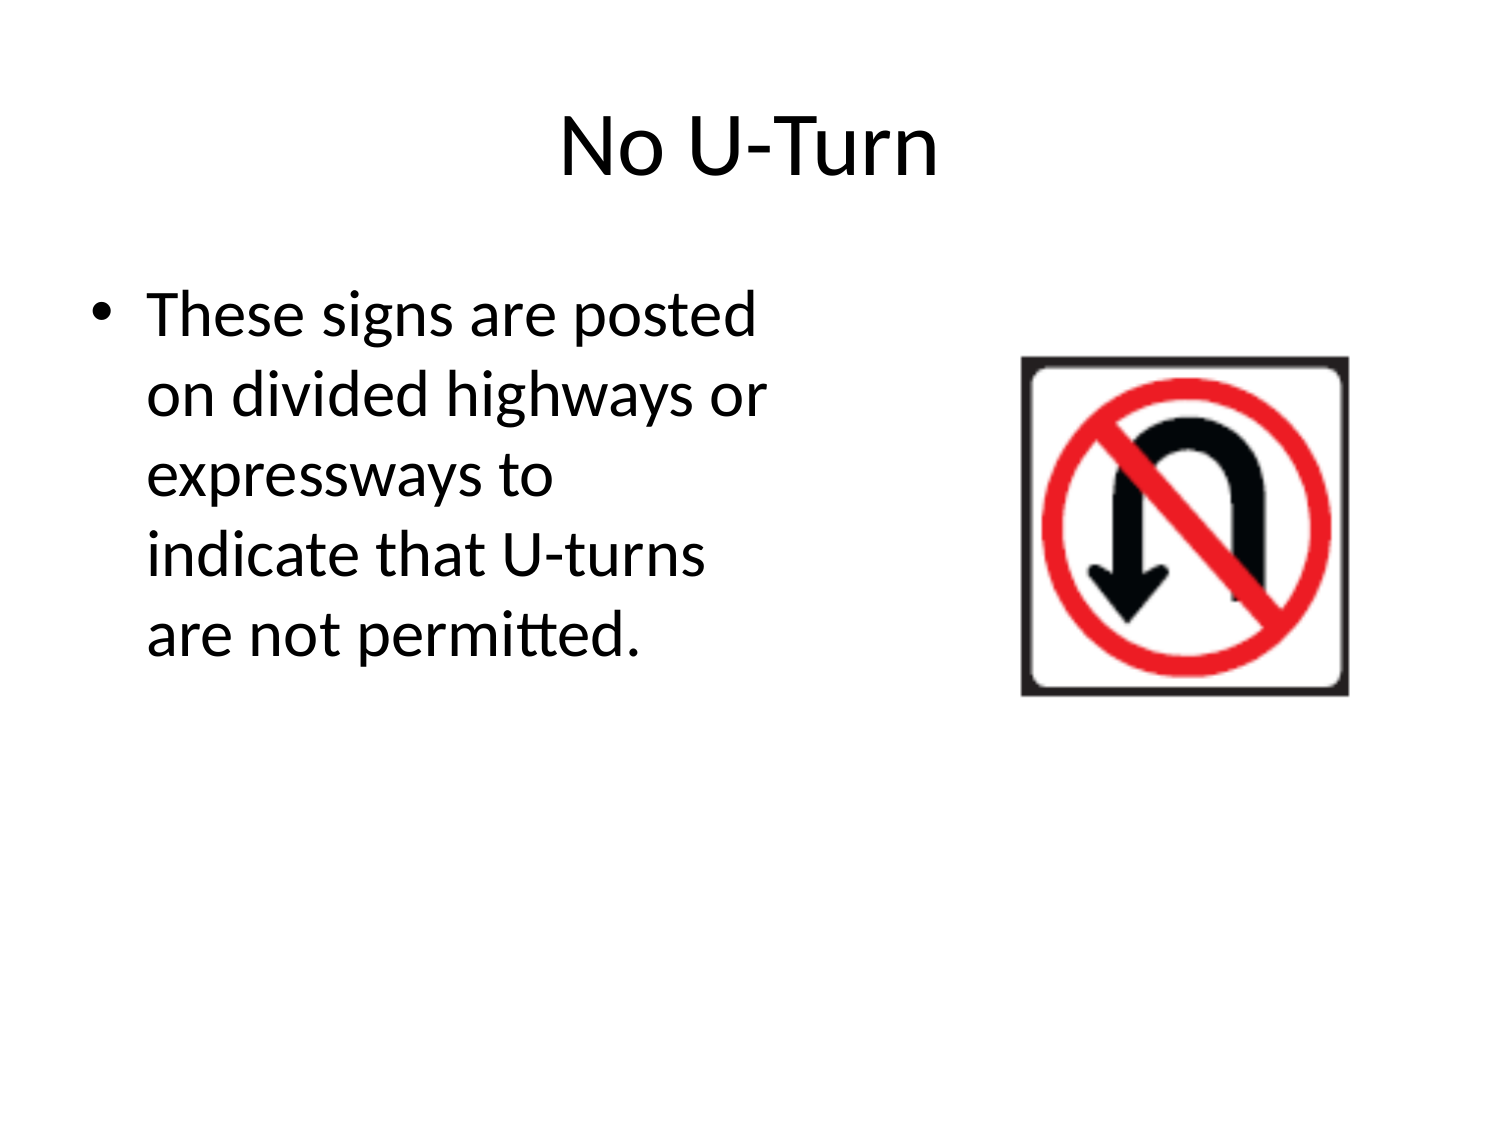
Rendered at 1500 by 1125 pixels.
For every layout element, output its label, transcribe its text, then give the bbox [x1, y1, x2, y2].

picture [999, 349, 1376, 709]
title No U-Turn [75, 45, 1425, 233]
list These signs are posted on divided highways or expressways to indicate that U-turns are not permitted. [75, 262, 788, 1005]
